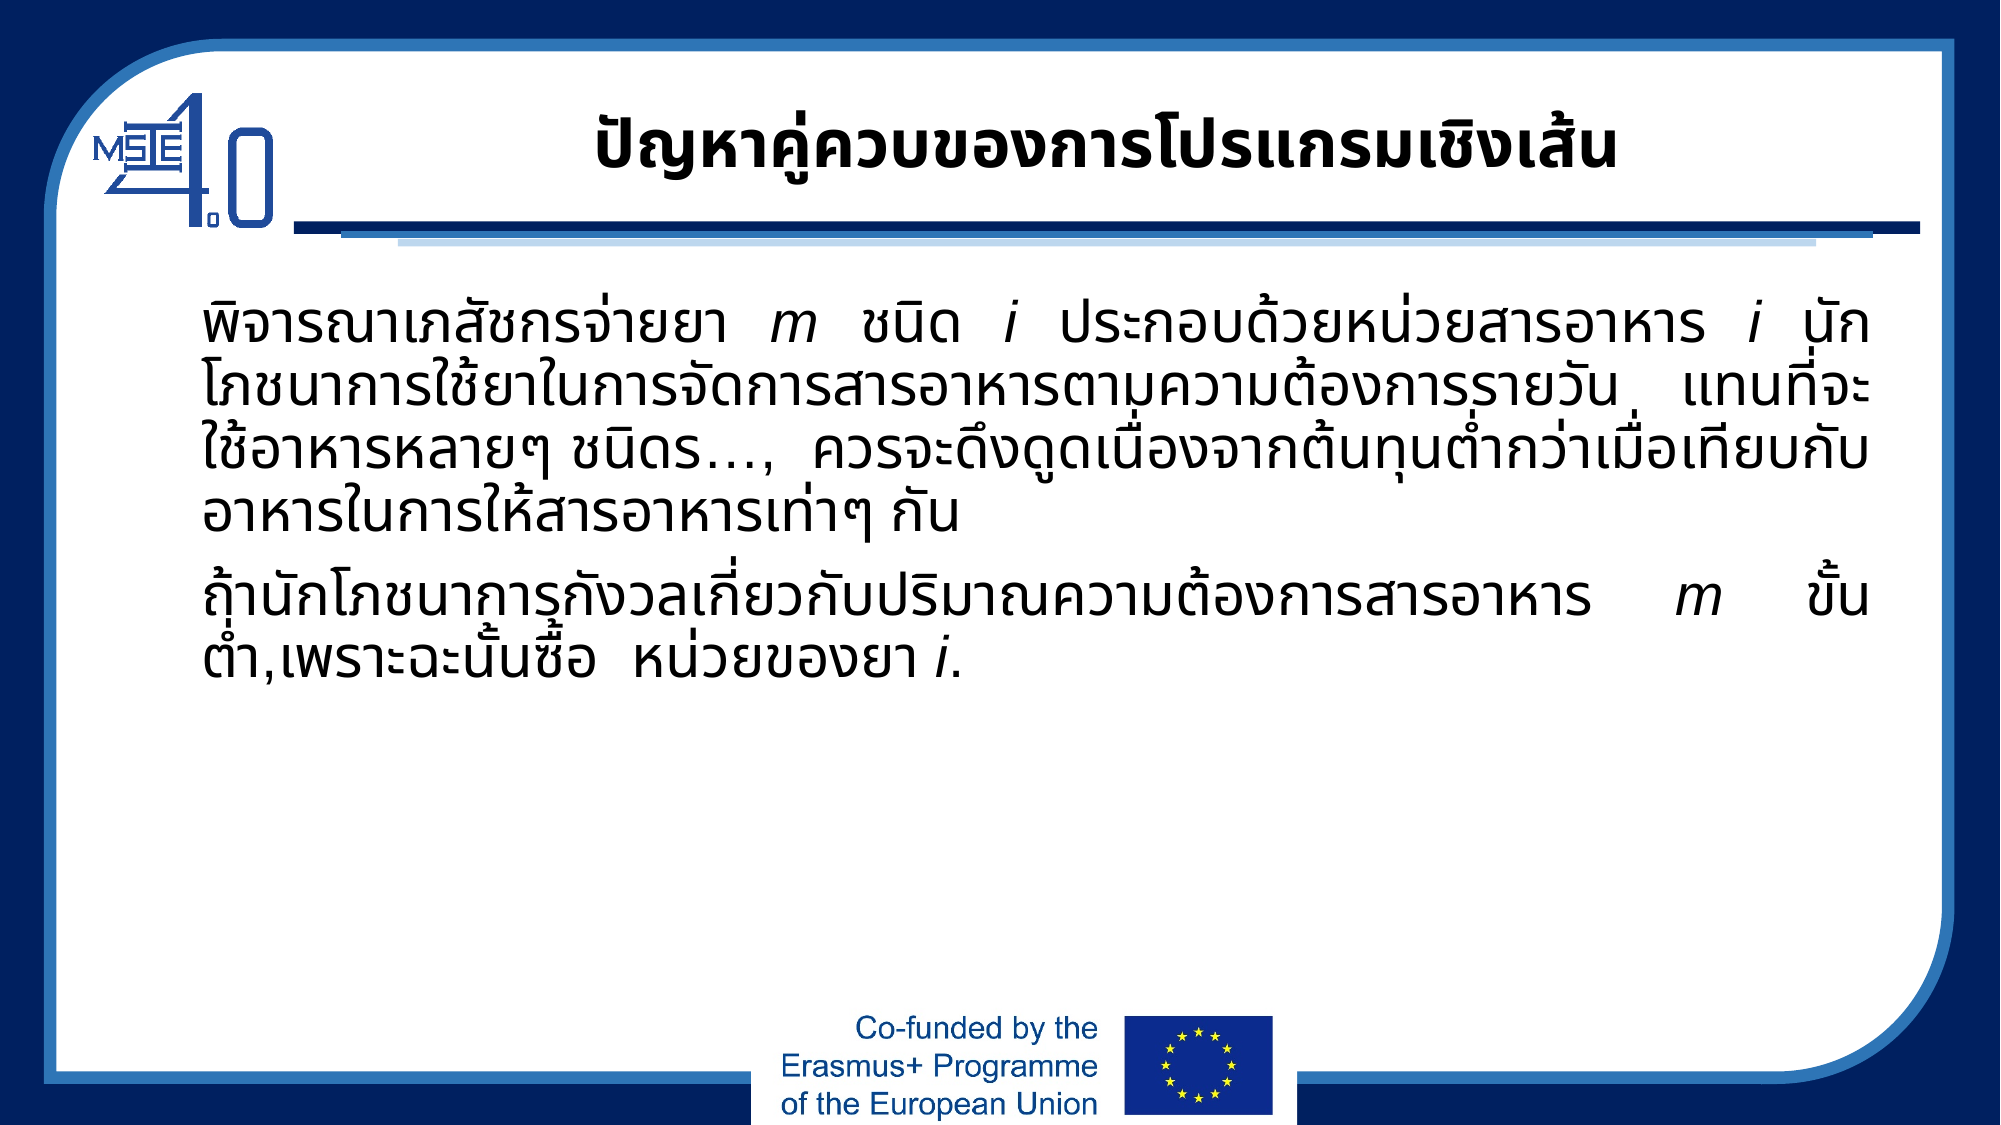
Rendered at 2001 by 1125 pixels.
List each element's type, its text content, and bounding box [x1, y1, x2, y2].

title ปัญหาคู่ควบของการโปรแกรมเชิงเส้น [294, 73, 1921, 220]
picture [751, 1003, 1298, 1125]
